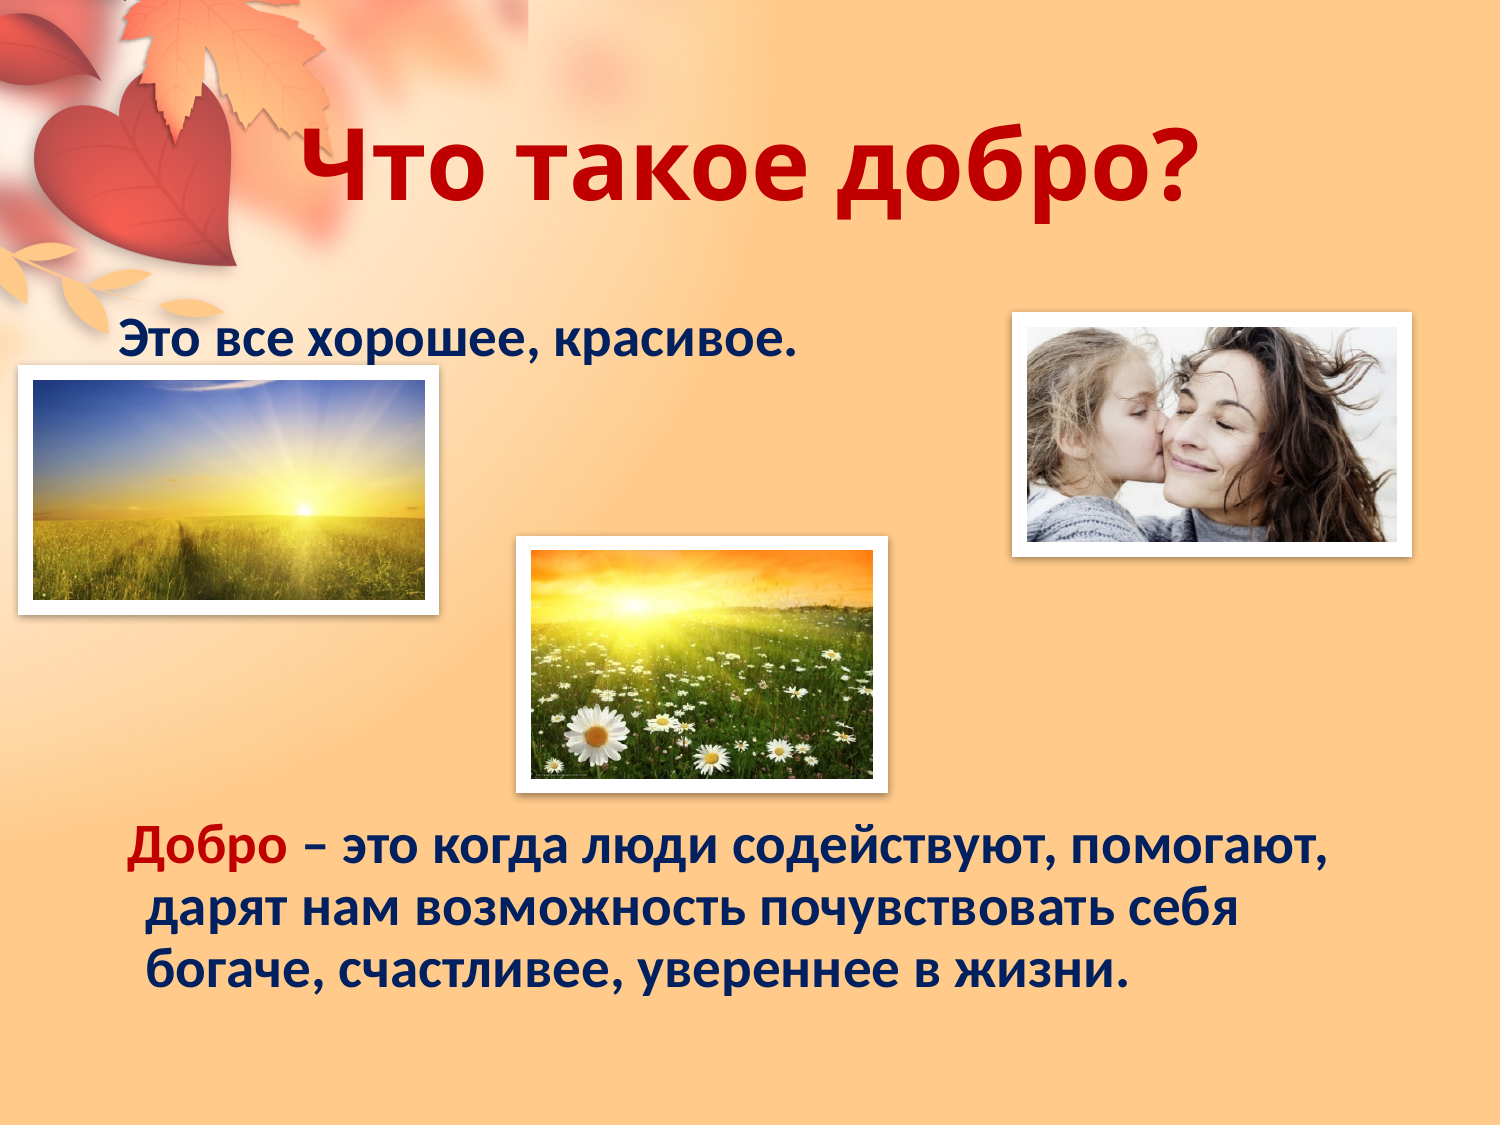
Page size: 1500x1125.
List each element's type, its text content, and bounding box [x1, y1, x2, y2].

title Что такое добро? [103, 59, 1397, 278]
picture [0, 0, 1500, 1125]
list Это все хорошее, красивое. Добро – это когда люди содействуют, помогают, дарят нам возможность почувствовать себя богаче, счастливее, увереннее в жизни. [103, 299, 1397, 1014]
